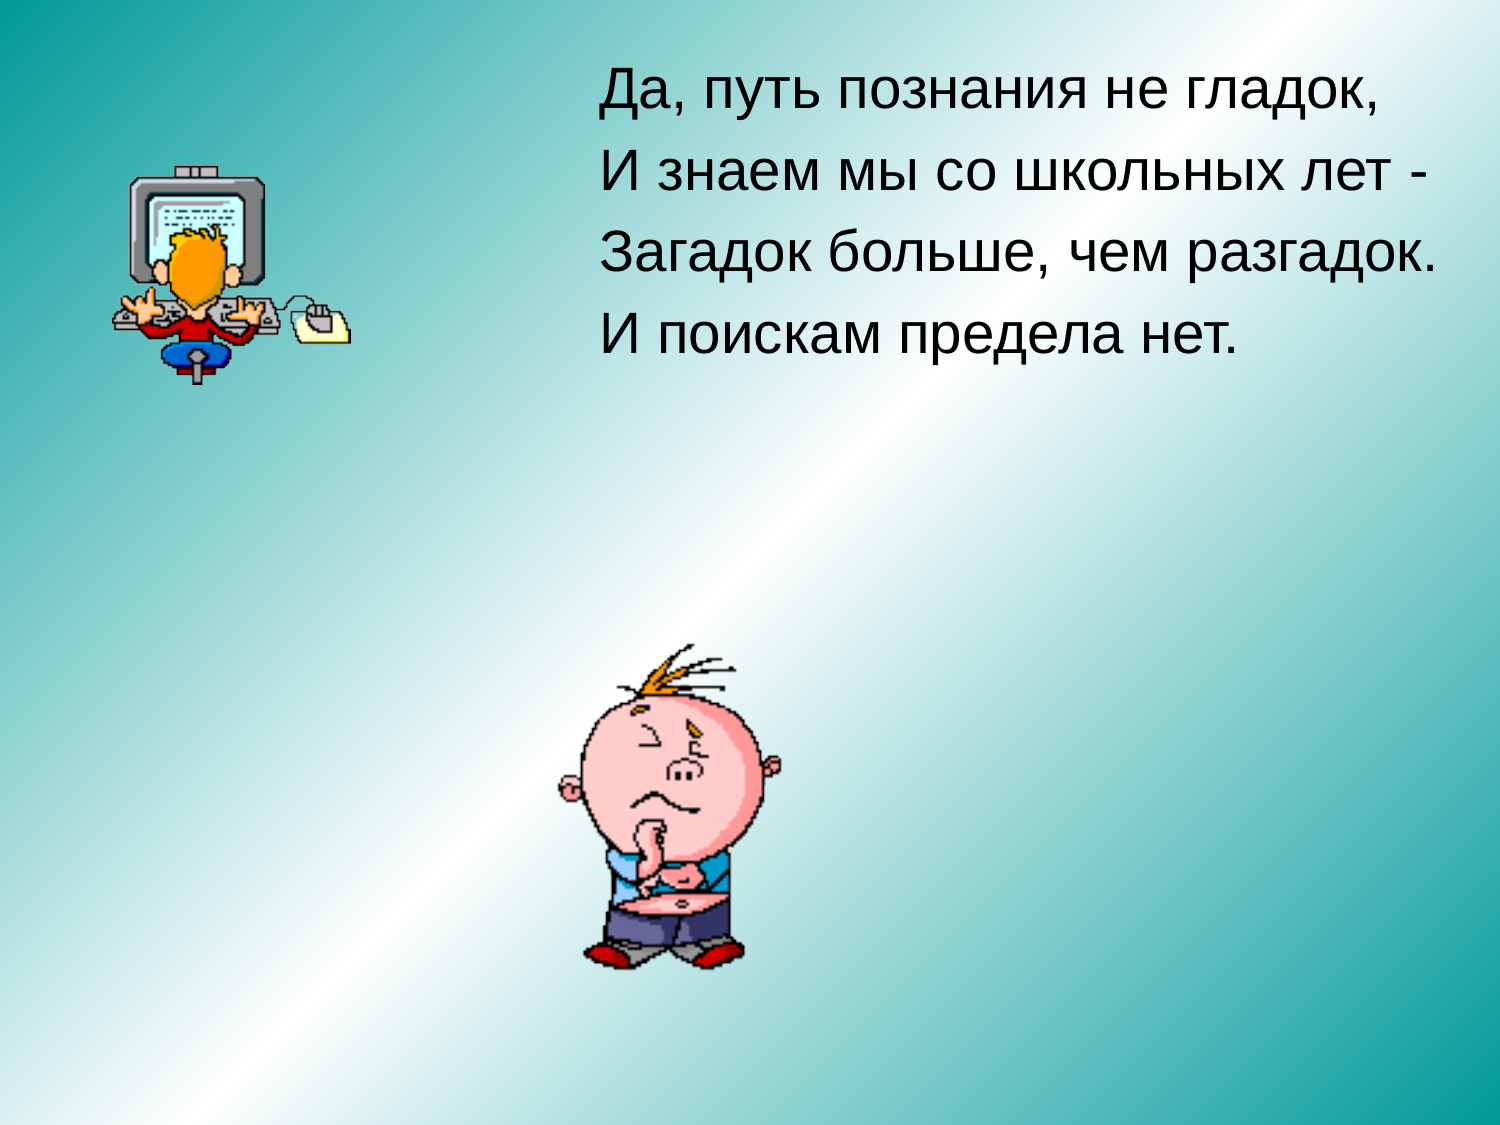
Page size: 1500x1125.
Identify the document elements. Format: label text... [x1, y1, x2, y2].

list Да, путь познания не гладок, И знаем мы со школьных лет - Загадок больше, чем разгадок. И поискам предела нет. [584, 42, 1461, 403]
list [111, 166, 351, 386]
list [525, 585, 830, 977]
